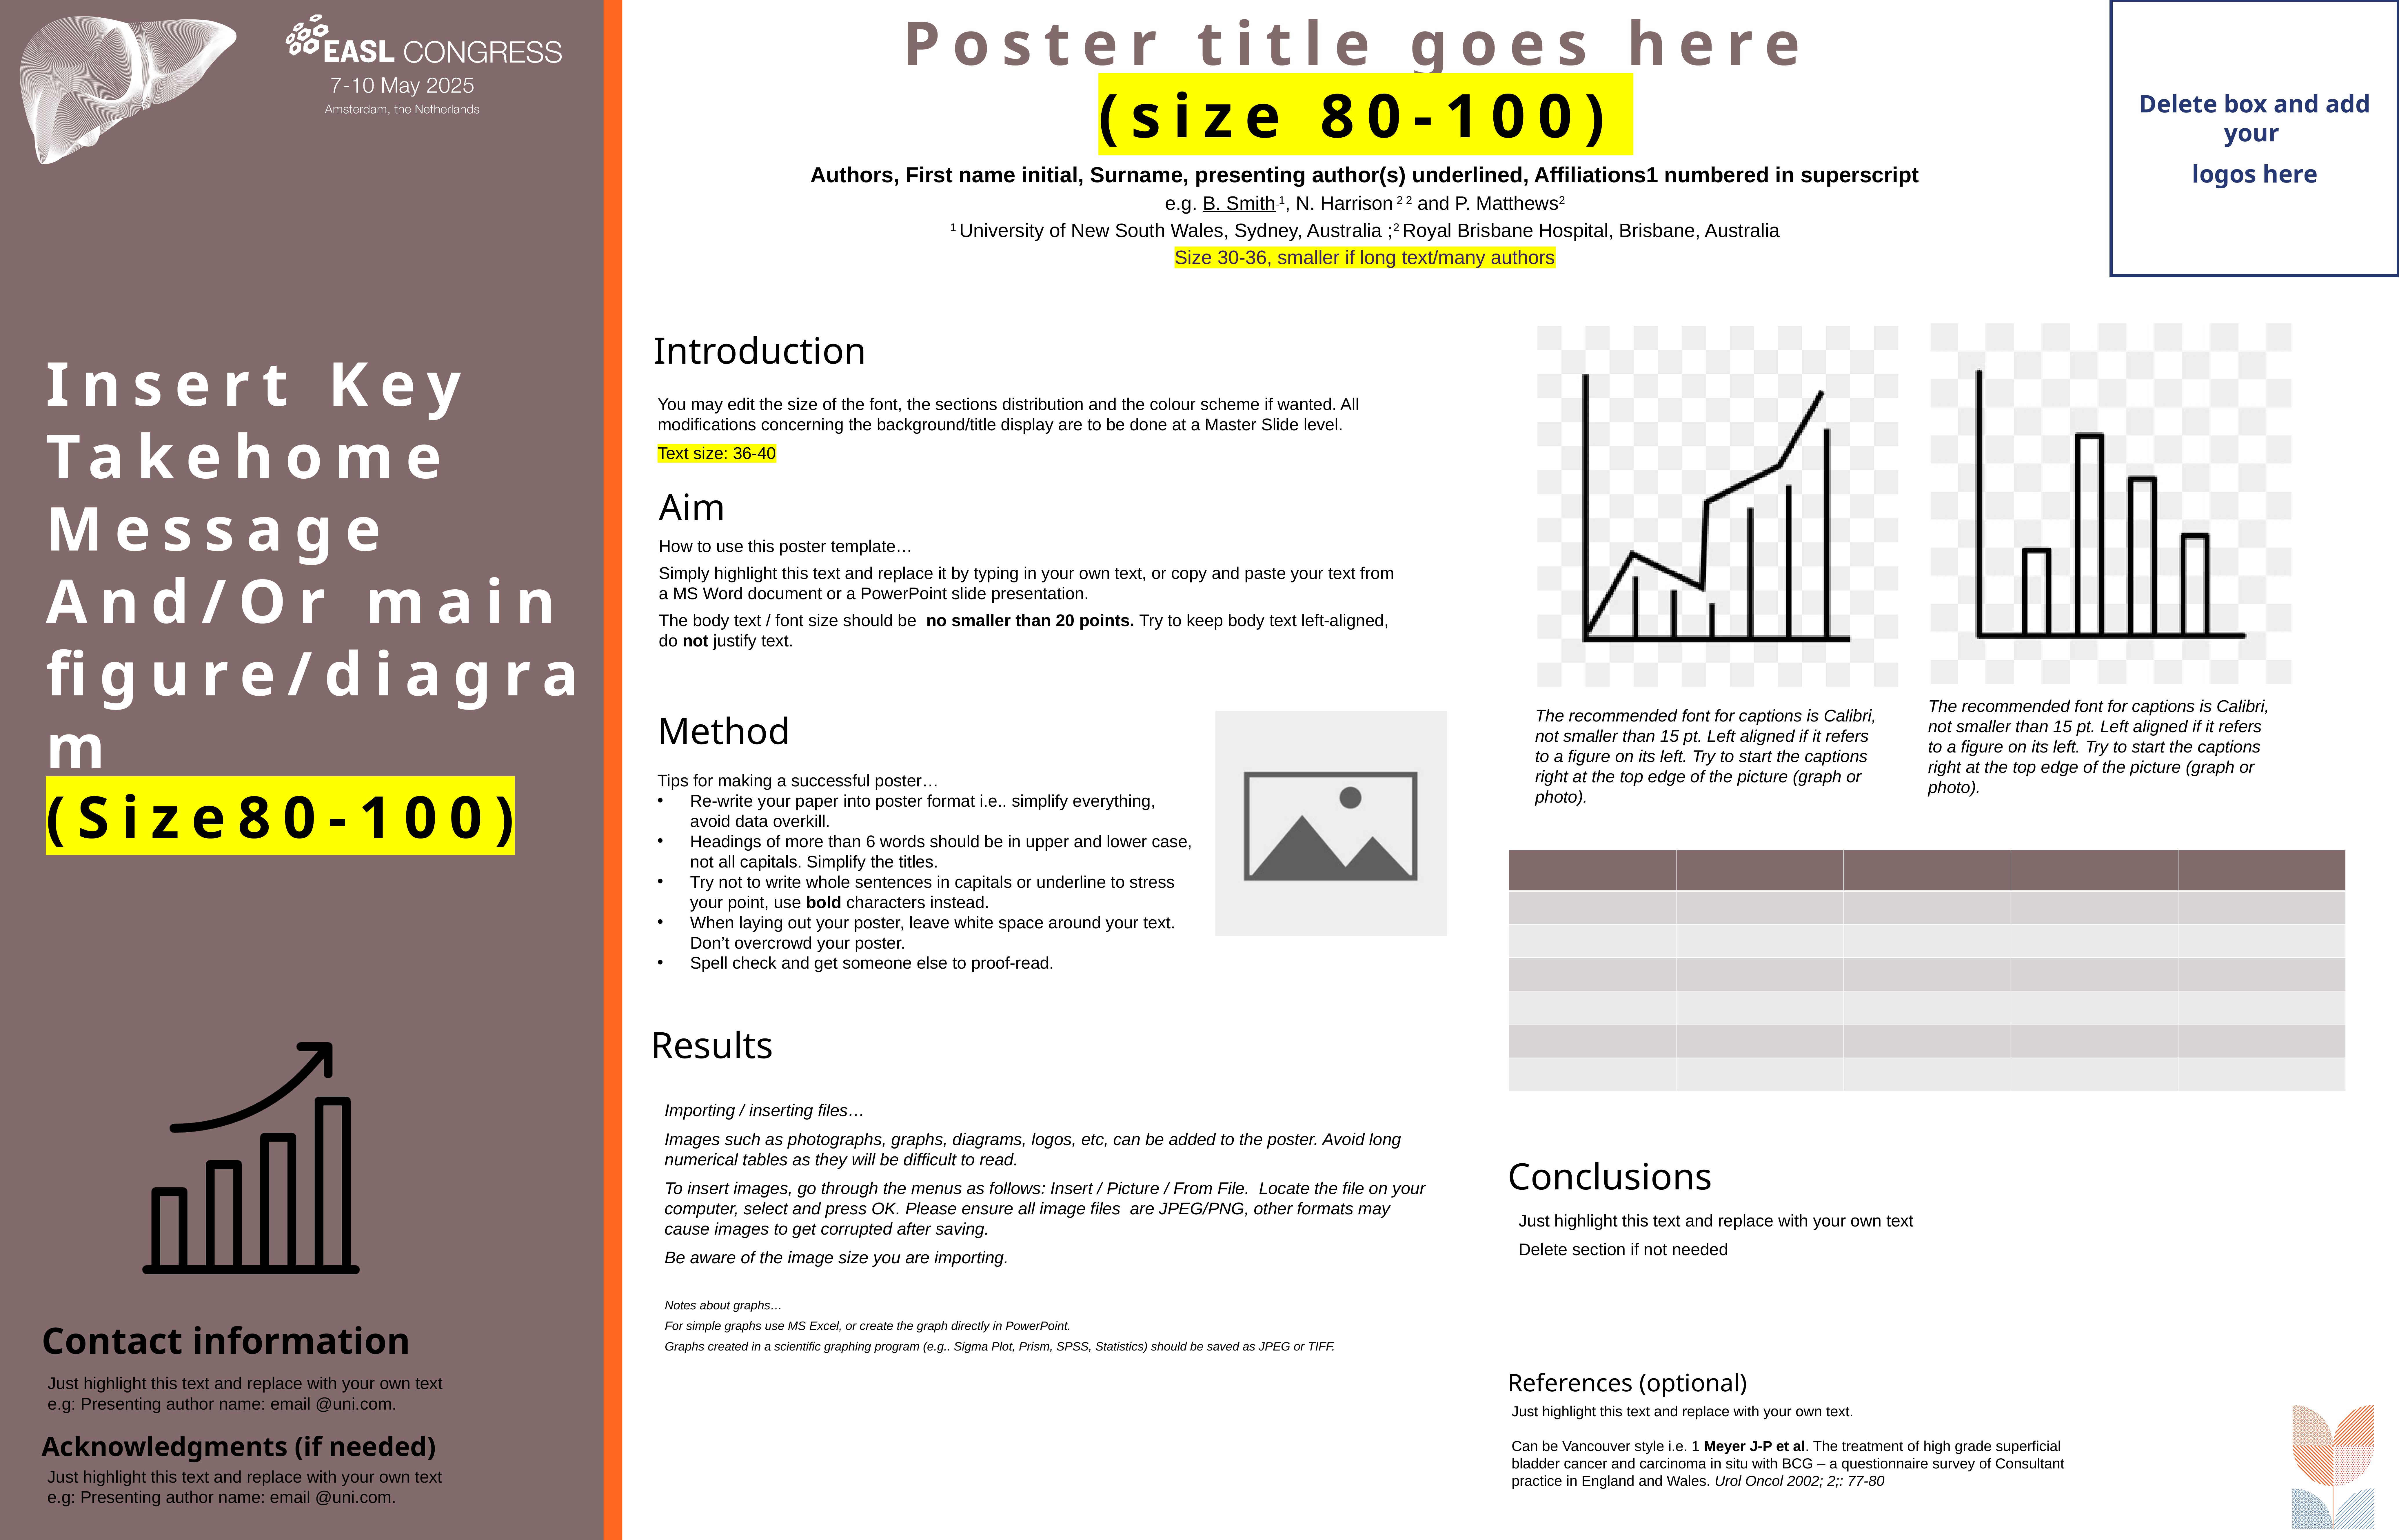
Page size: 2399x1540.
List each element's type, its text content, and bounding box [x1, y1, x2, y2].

table_cell [1844, 991, 2011, 1024]
table_cell [1844, 1058, 2011, 1091]
table_cell [2011, 991, 2178, 1024]
text_box The recommended font for captions is Calibri, not smaller than 15 pt. Left aligned if it refers to a figure on its left. Try to start the captions right at the top edge of the picture (graph or photo). [1924, 693, 2285, 799]
picture [1215, 711, 1447, 936]
table_cell [1844, 958, 2011, 991]
table_cell [2178, 991, 2345, 1024]
table_cell [1844, 925, 2011, 957]
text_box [655, 482, 1402, 656]
table_cell [2178, 1025, 2345, 1058]
table_cell [1509, 1058, 1676, 1091]
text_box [647, 1020, 1438, 1368]
table_header [1677, 850, 1843, 890]
text_box [603, 0, 622, 1315]
table_cell [2178, 925, 2345, 957]
text_box The recommended font for captions is Calibri, not smaller than 15 pt. Left aligned if it refers to a figure on its left. Try to start the captions right at the top edge of the picture (graph or photo). [1531, 702, 1892, 808]
table_cell [1677, 925, 1843, 957]
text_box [37, 1315, 628, 1416]
text_box Delete box and add your logos here [2111, 0, 2399, 276]
table_header [2011, 850, 2178, 890]
table_header [1844, 850, 2011, 890]
table_cell [1844, 1025, 2011, 1058]
table_cell [1844, 892, 2011, 924]
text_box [37, 1427, 628, 1509]
table_cell [2178, 892, 2345, 924]
picture [1537, 326, 1898, 687]
table_cell [1677, 1058, 1843, 1091]
picture [1931, 323, 2291, 684]
table_header [1509, 850, 1676, 890]
table_cell [1509, 991, 1676, 1024]
table_cell [1677, 958, 1843, 991]
table_cell [1509, 1025, 1676, 1058]
table_cell [1677, 892, 1843, 924]
table_cell [2011, 1025, 2178, 1058]
picture [135, 1042, 367, 1274]
table_cell [2011, 925, 2178, 957]
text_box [1503, 1365, 2095, 1492]
text_box [622, 0, 2111, 276]
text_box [649, 325, 1461, 467]
table_header [2178, 850, 2345, 890]
text_box [603, 1509, 622, 1540]
picture [20, 16, 236, 164]
table_cell [2011, 958, 2178, 991]
table_cell [2178, 958, 2345, 991]
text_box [653, 706, 1200, 977]
text_box [603, 1416, 622, 1427]
table_cell [1677, 991, 1843, 1024]
picture [2287, 1401, 2380, 1532]
table_cell [1509, 958, 1676, 991]
text_box Insert Key Takehome Message And/Or main figure/diagram (Size80-100) [41, 343, 598, 852]
table_cell [1677, 1025, 1843, 1058]
text_box [0, 0, 603, 1540]
table_cell [2011, 892, 2178, 924]
text_box [367, 0, 603, 276]
picture [252, 0, 583, 135]
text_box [1503, 1151, 2340, 1263]
table_cell [1509, 925, 1676, 957]
table_cell [2011, 1058, 2178, 1091]
table_cell [1509, 892, 1676, 924]
table_cell [2178, 1058, 2345, 1091]
